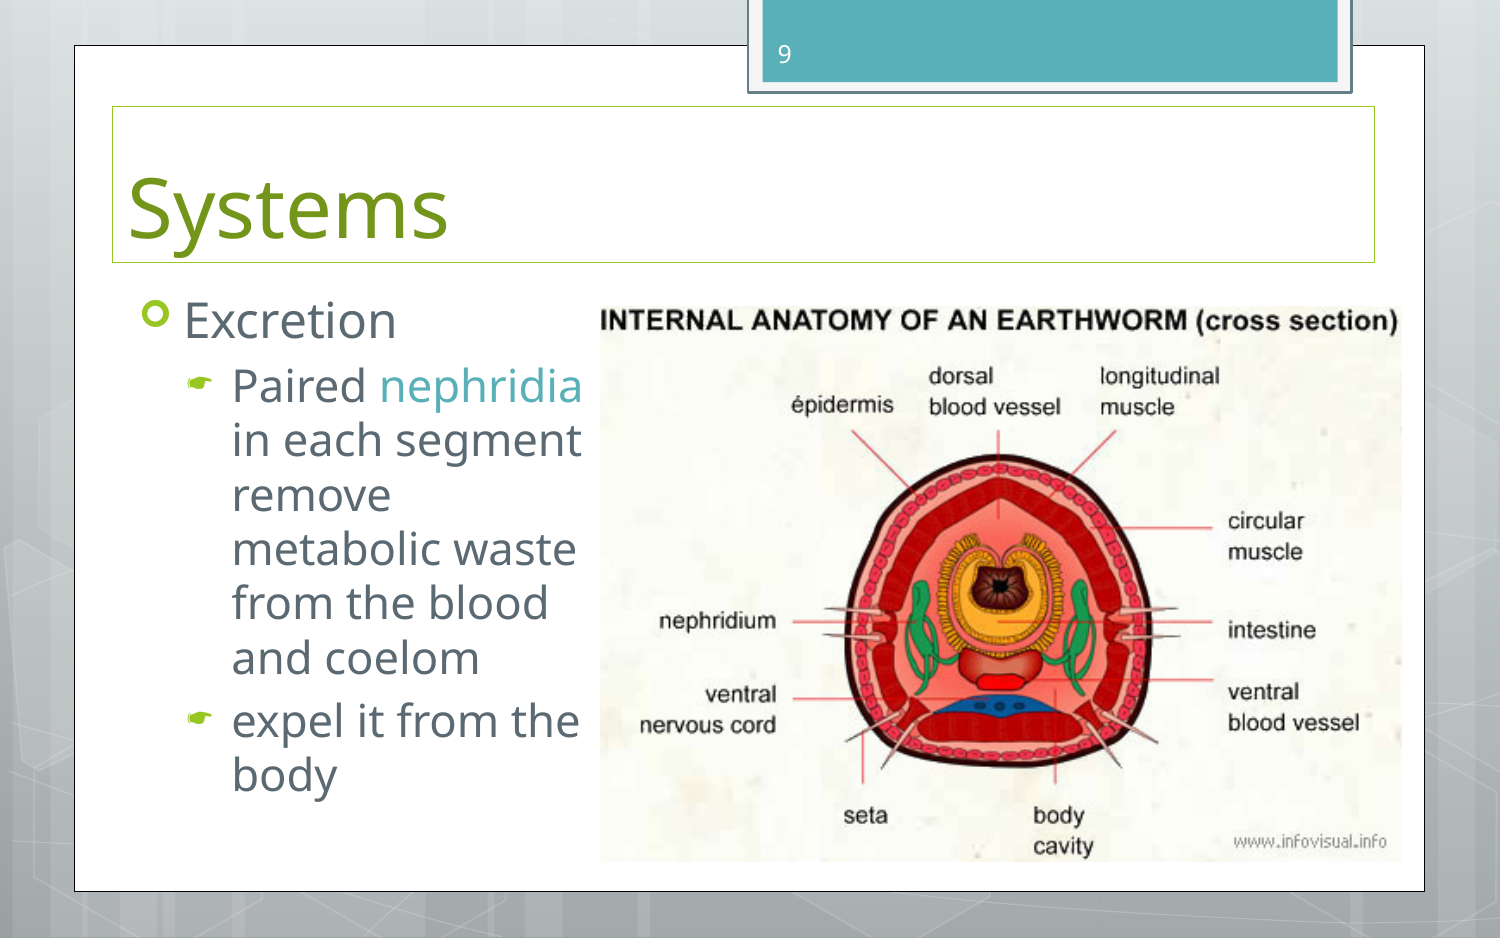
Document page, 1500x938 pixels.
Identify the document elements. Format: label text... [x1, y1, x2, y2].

slide_number 9 [762, 30, 982, 81]
title Systems [112, 106, 1375, 263]
picture [599, 305, 1402, 862]
list Excretion Paired nephridia in each segment remove metabolic waste from the blood and coelom expel it from the body [112, 281, 600, 869]
